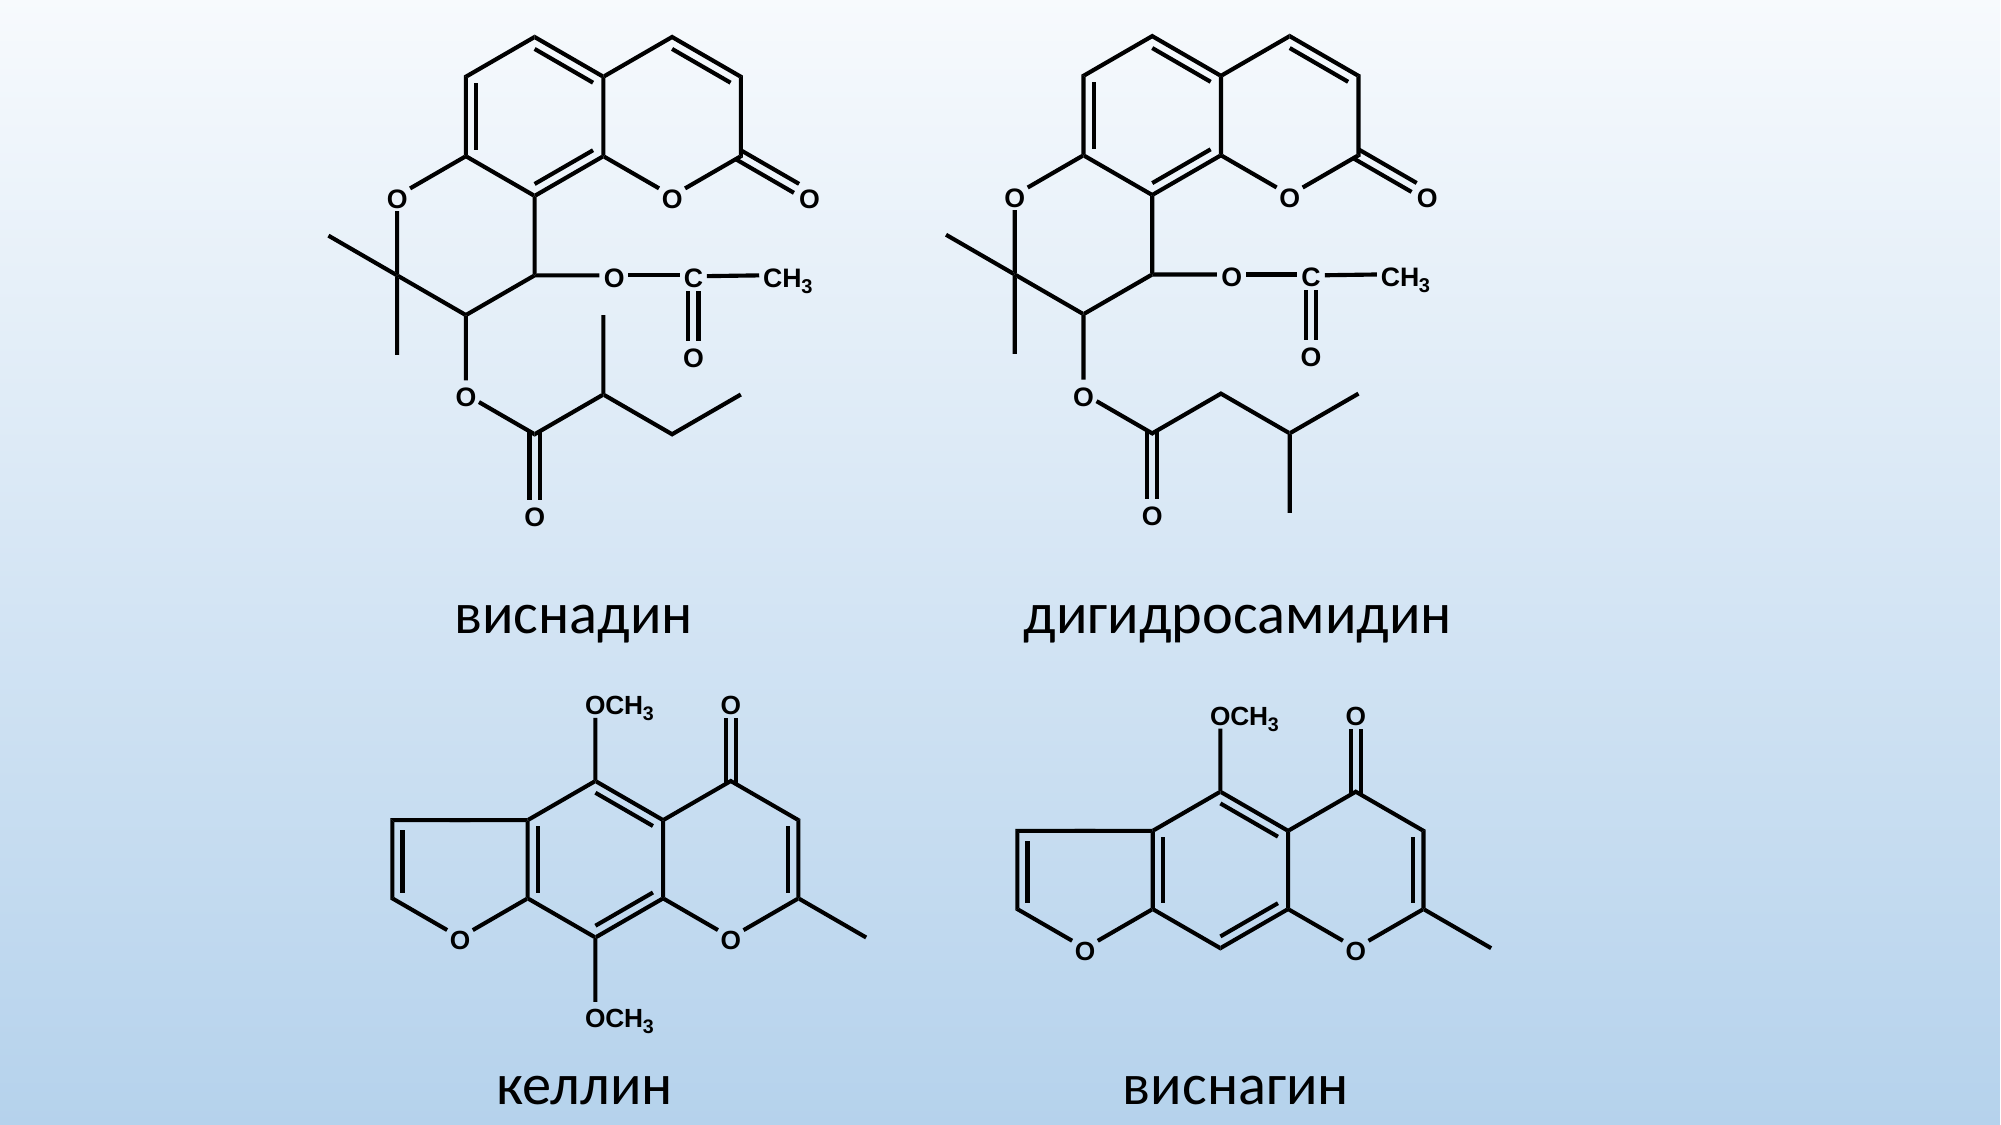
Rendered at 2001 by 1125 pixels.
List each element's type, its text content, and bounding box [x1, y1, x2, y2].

text_box келлин виснагин [158, 1039, 1971, 1124]
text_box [322, 31, 1444, 533]
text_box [385, 688, 1499, 1040]
text_box виснадин дигидросамидин [158, 567, 1971, 653]
